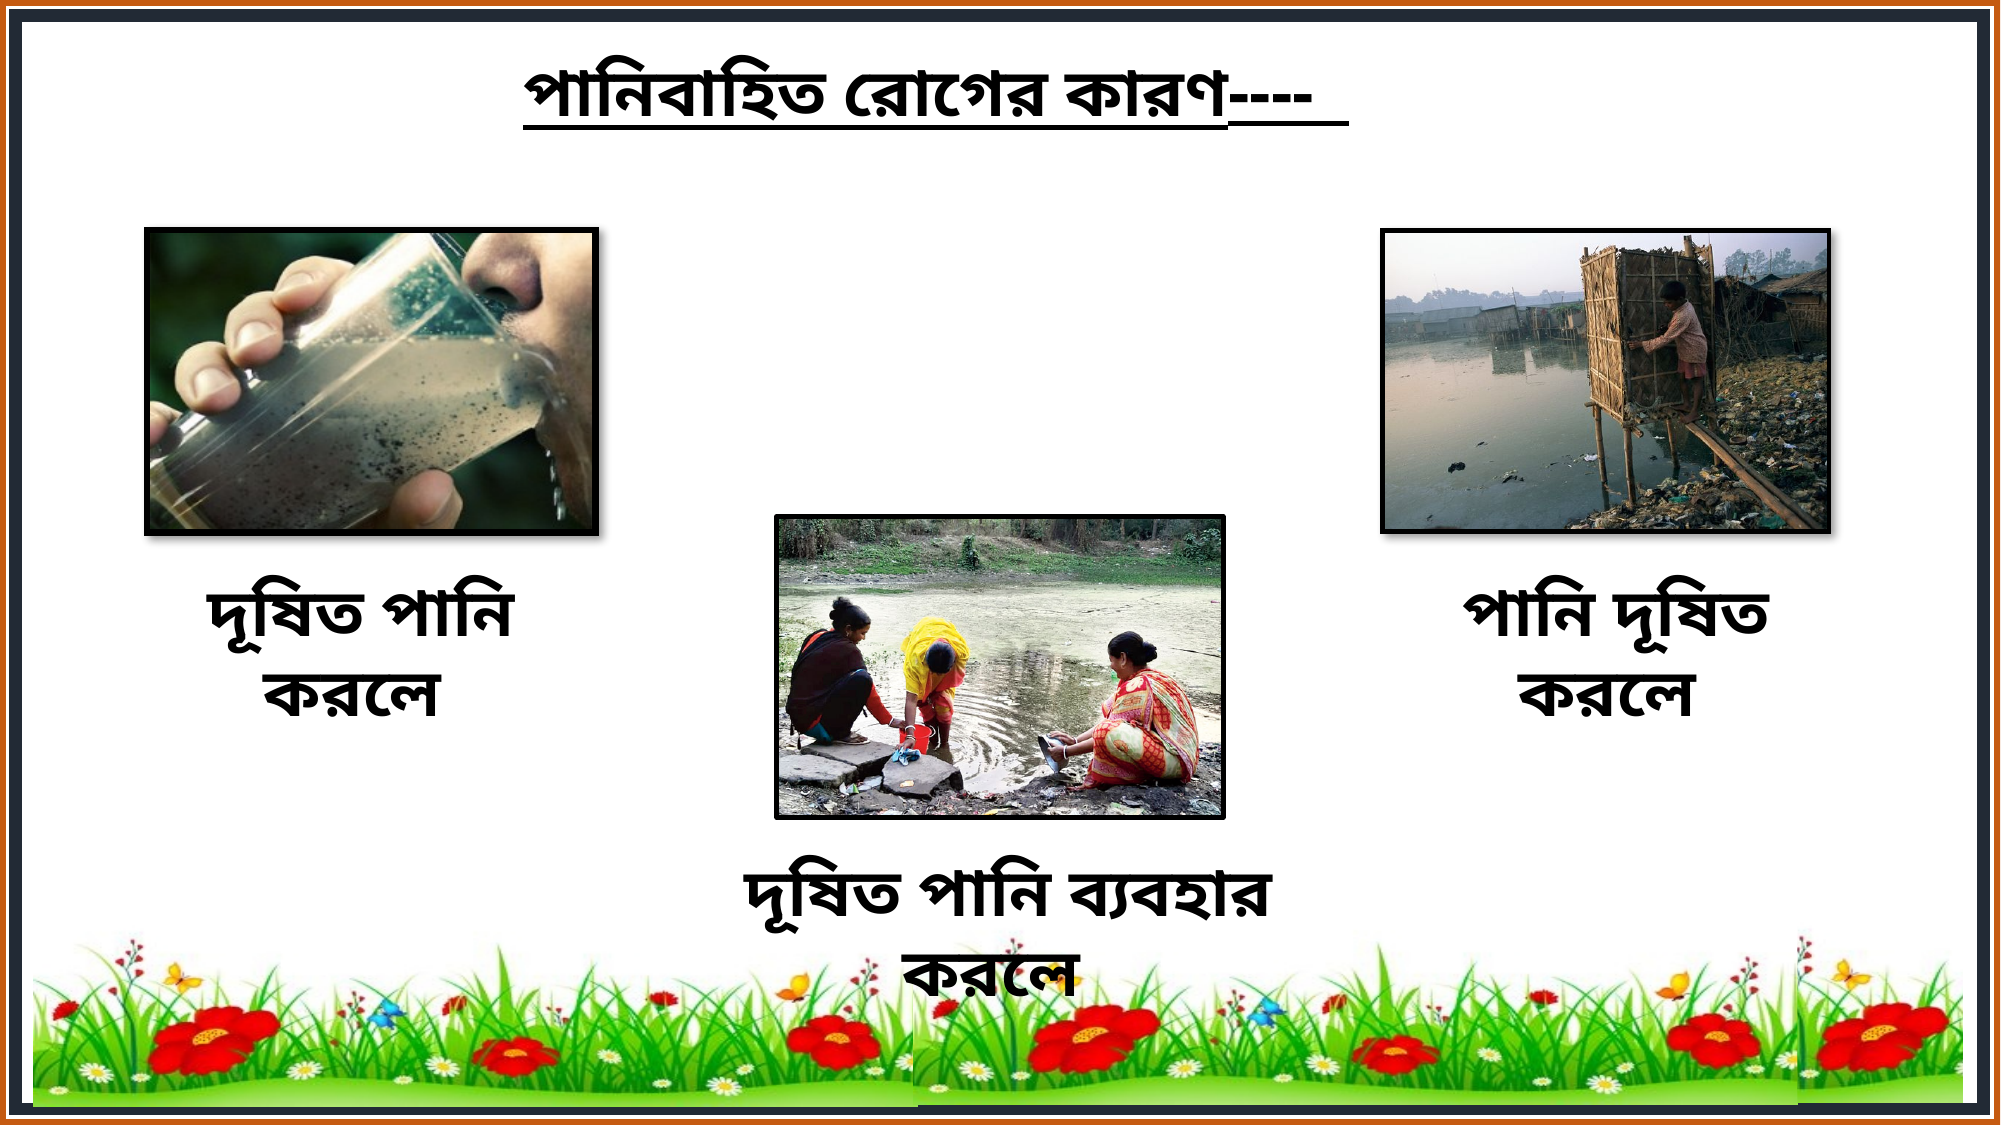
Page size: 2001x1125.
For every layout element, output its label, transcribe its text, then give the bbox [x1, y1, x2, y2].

picture [150, 232, 593, 530]
text_box দূষিত পানি ব্যবহার করলে [692, 841, 1308, 1017]
picture [1384, 232, 1827, 530]
text_box দূষিত পানি করলে [150, 562, 573, 738]
picture [33, 885, 1963, 1107]
text_box পানিবাহিত রোগের কারণ---- [247, 42, 1625, 138]
picture [778, 518, 1221, 816]
text_box পানি দূষিত করলে [1404, 562, 1827, 738]
